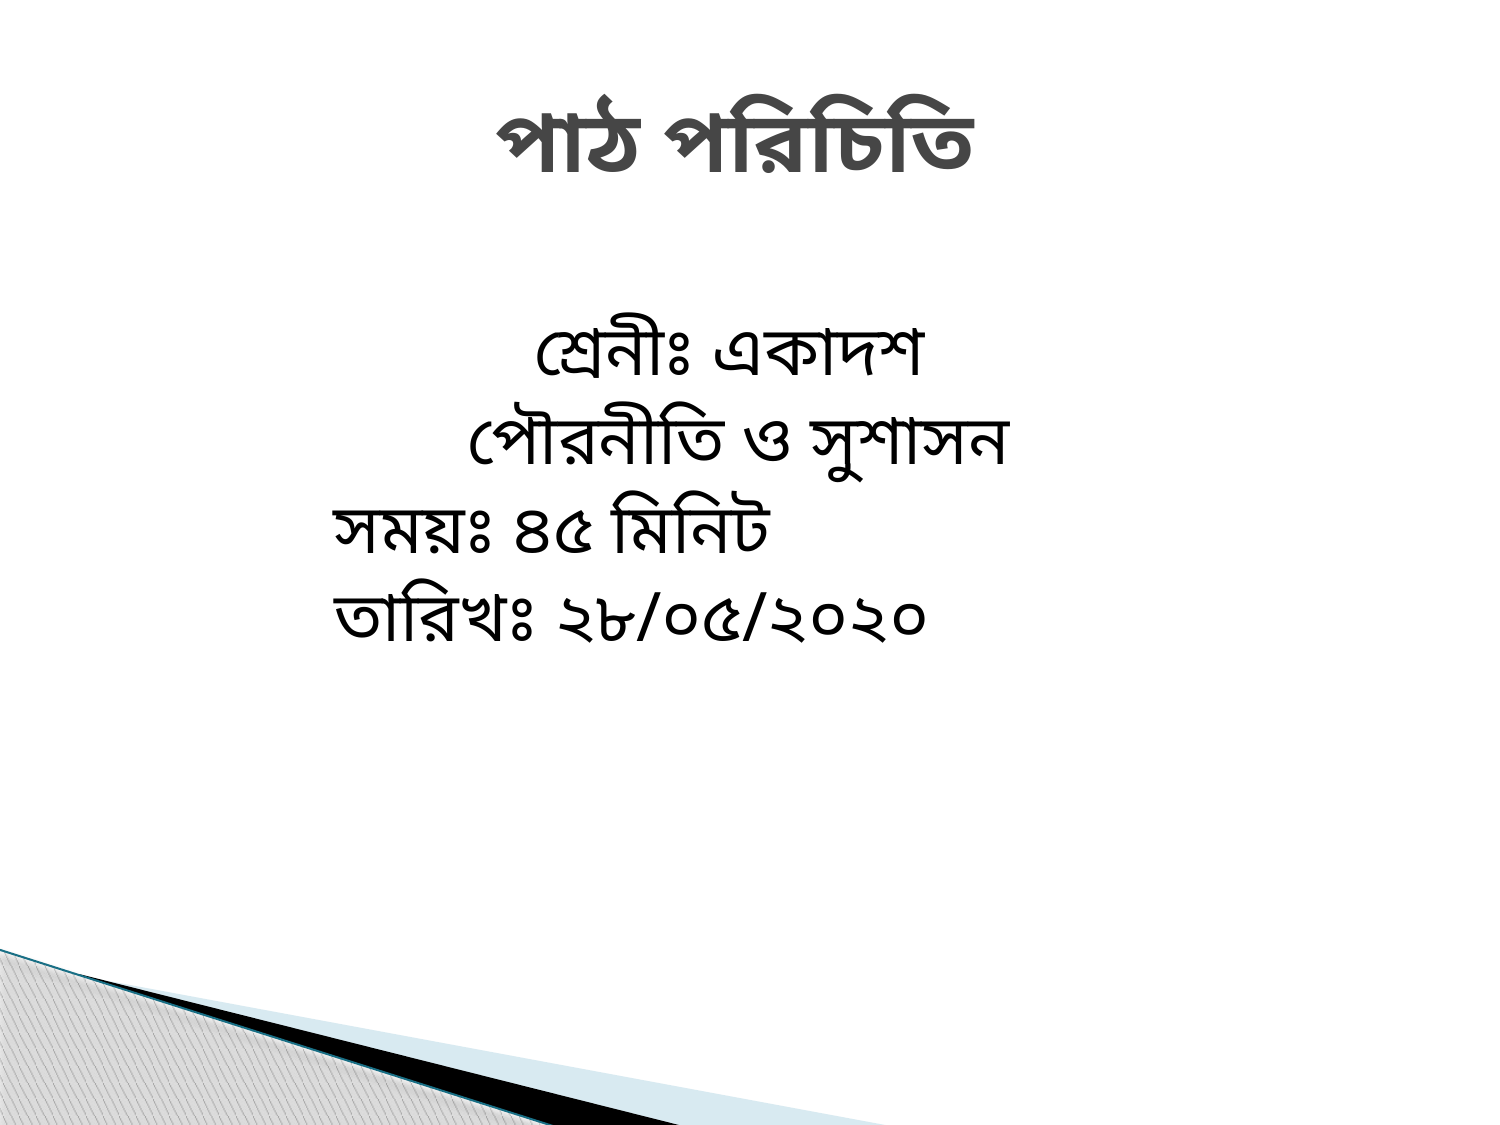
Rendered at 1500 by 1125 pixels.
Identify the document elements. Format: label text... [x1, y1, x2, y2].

title পাঠ পরিচিতি [337, 45, 1088, 233]
list শ্রেনীঃ একাদশ পৌরনীতি ও সুশাসন সময়ঃ ৪৫ মিনিট তারিখঃ ২৮/০৫/২০২০ [300, 299, 1163, 800]
